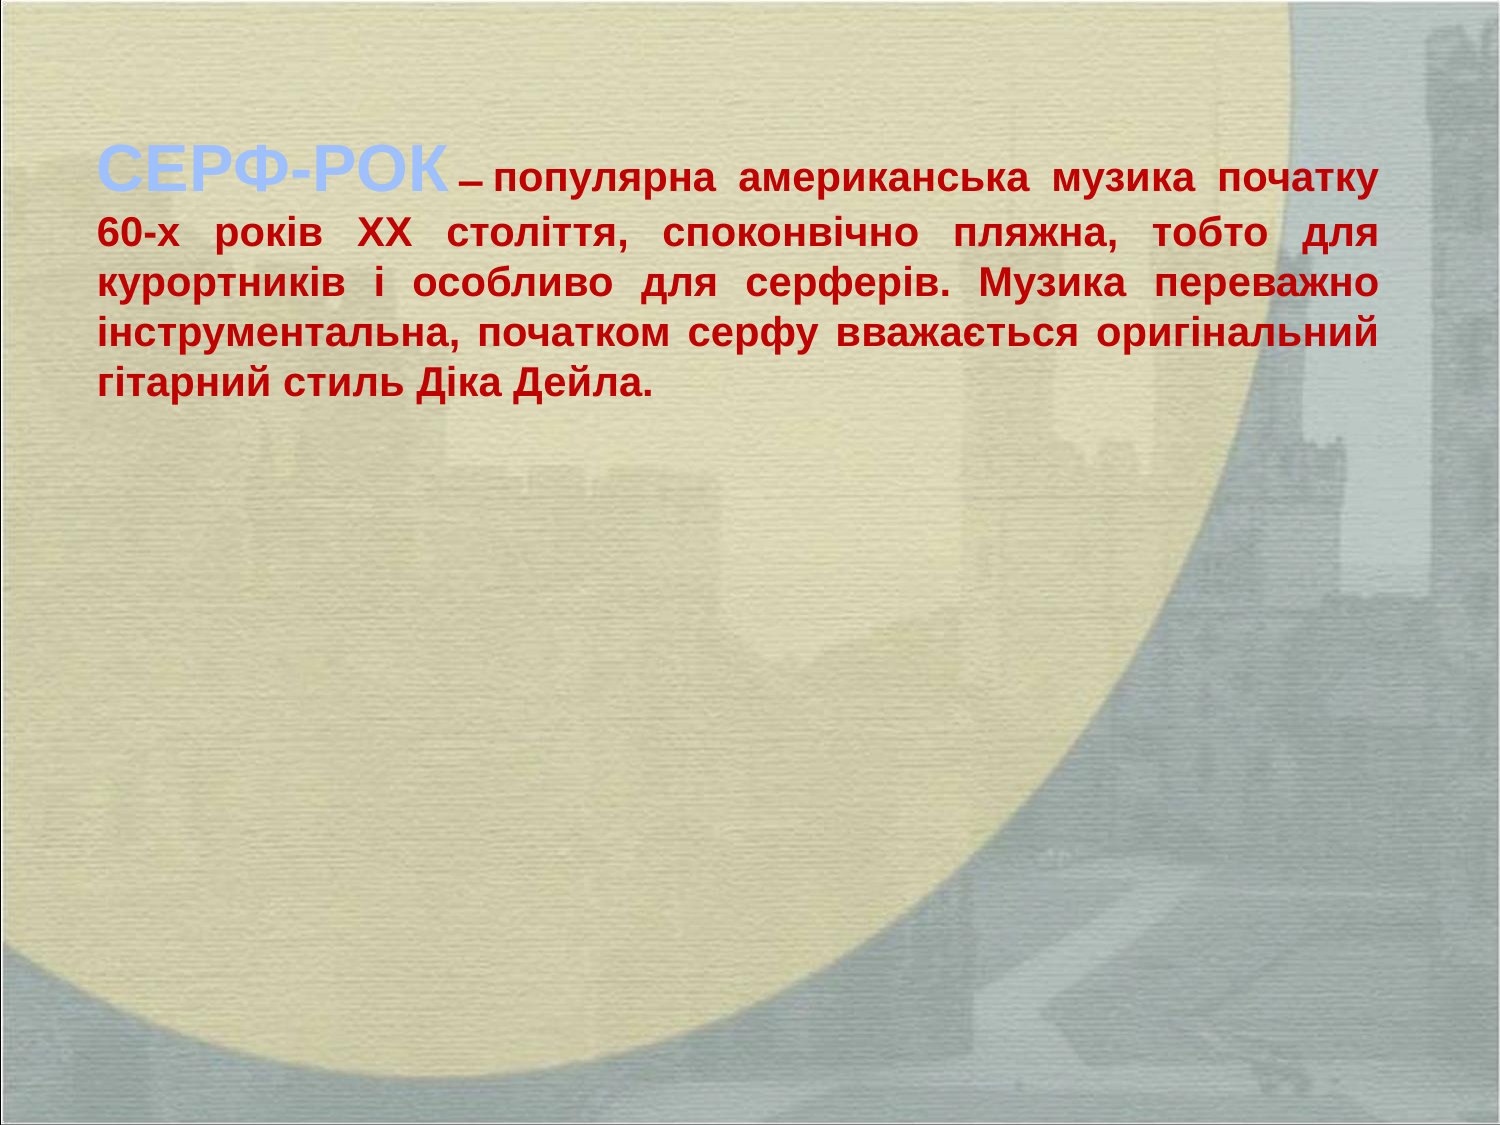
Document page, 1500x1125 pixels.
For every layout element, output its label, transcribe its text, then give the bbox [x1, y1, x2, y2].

picture [0, 0, 1500, 1125]
text_box СЕРФ-РОК ̶ популярна американська музика початку 60-х років XX століття, споконвічно пляжна, тобто для курортників і особливо для серферів. Музика переважно інструментальна, початком серфу вважається оригінальний гітарний стиль Діка Дейла. [82, 117, 1395, 412]
